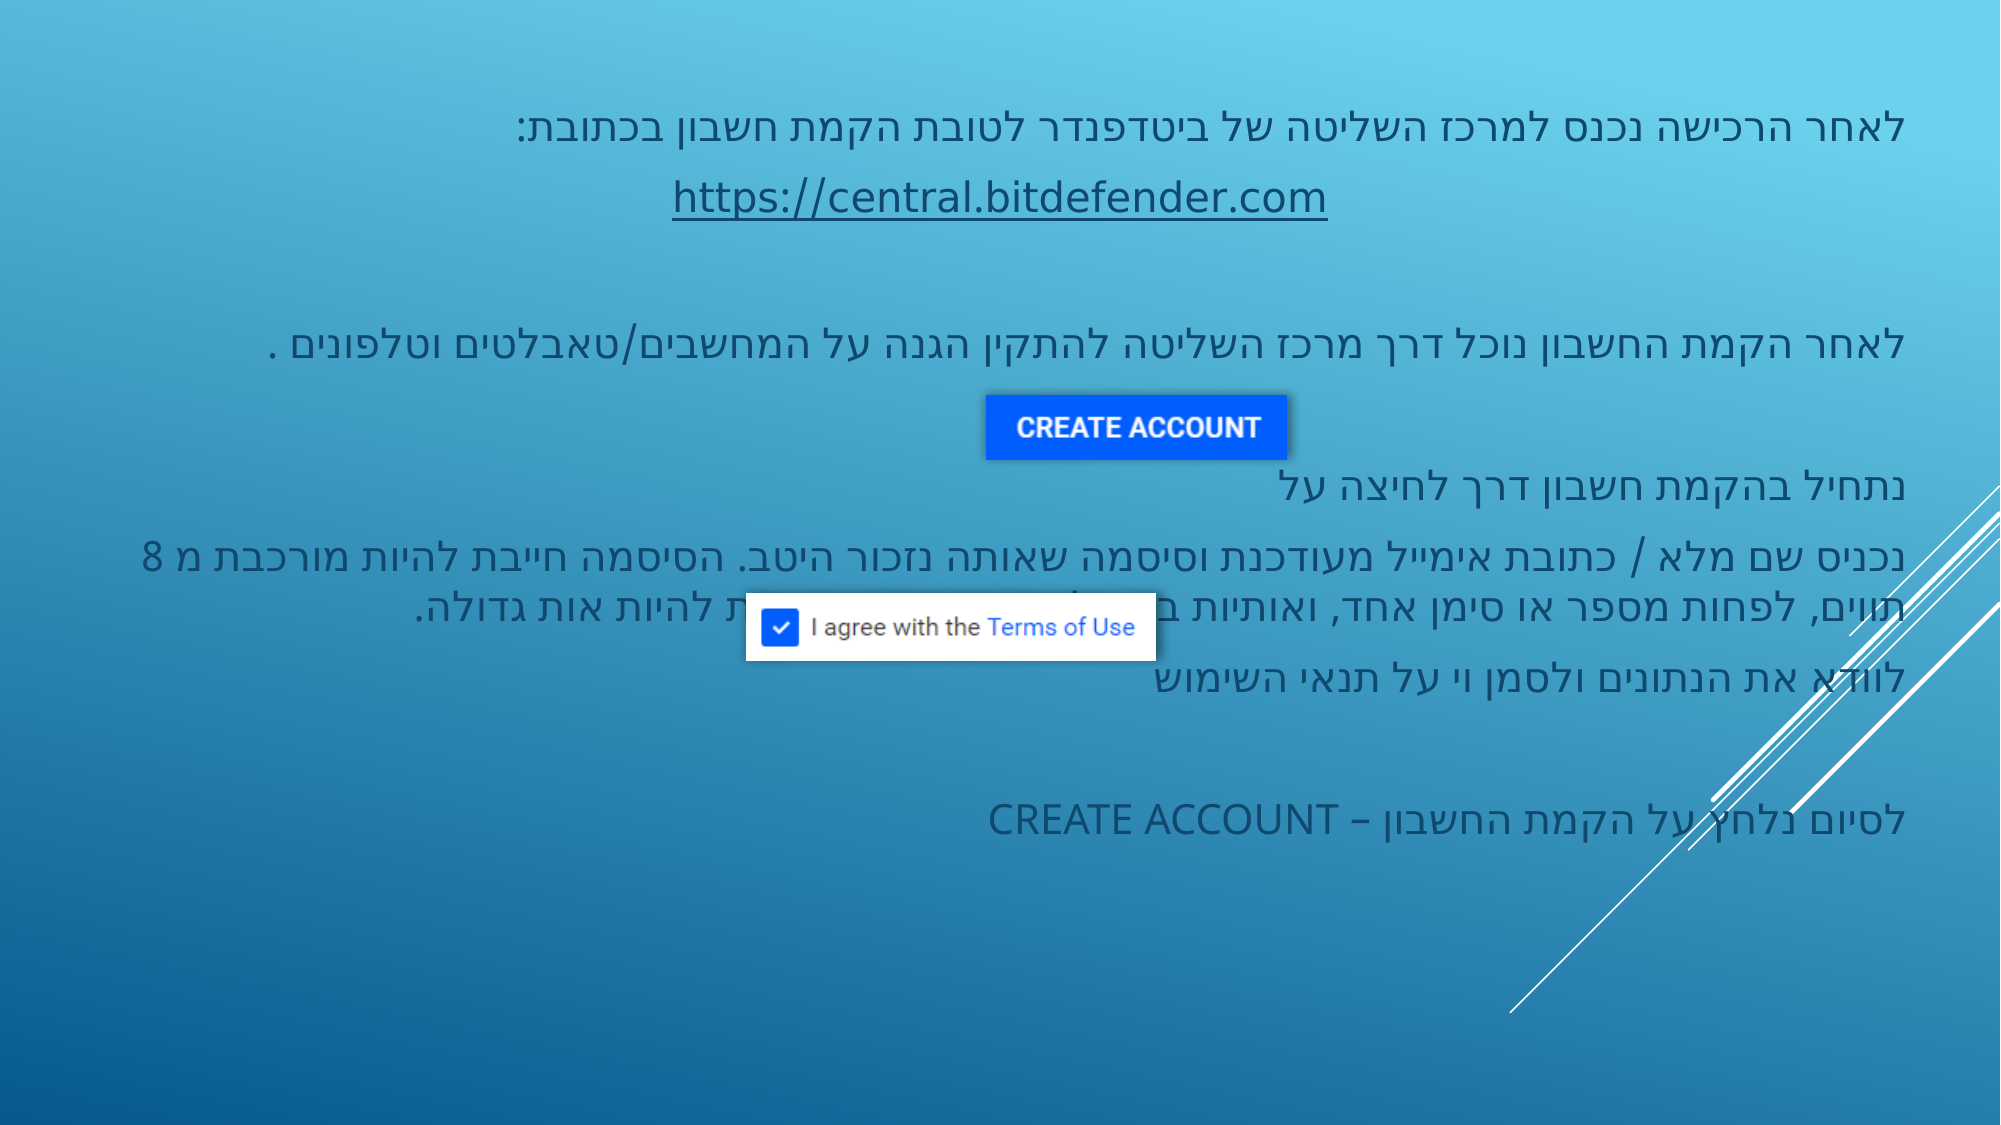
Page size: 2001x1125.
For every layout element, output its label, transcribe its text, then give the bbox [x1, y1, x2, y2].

picture [986, 395, 1287, 460]
list לאחר הרכישה נכנס למרכז השליטה של ביטדפנדר לטובת הקמת חשבון בכתובת: https://central.bitdefender.com לאחר הקמת החשבון נוכל דרך מרכז השליטה להתקין הגנה על המחשבים/טאבלטים וטלפונים . נתחיל בהקמת חשבון דרך לחיצה על נכניס שם מלא / כתובת אימייל מעודכנת וסיסמה שאותה נזכור היטב. הסיסמה חייבת להיות מורכבת מ 8 תווים, לפחות מספר או סימן אחד, ואותיות באנגלית שאחת מהן חייבת להיות אות גדולה. לוודא את הנתונים ולסמן וי על תנאי השימוש לסיום נלחץ על הקמת החשבון – CREATE ACCOUNT [77, 92, 1923, 1033]
picture [746, 593, 1157, 662]
